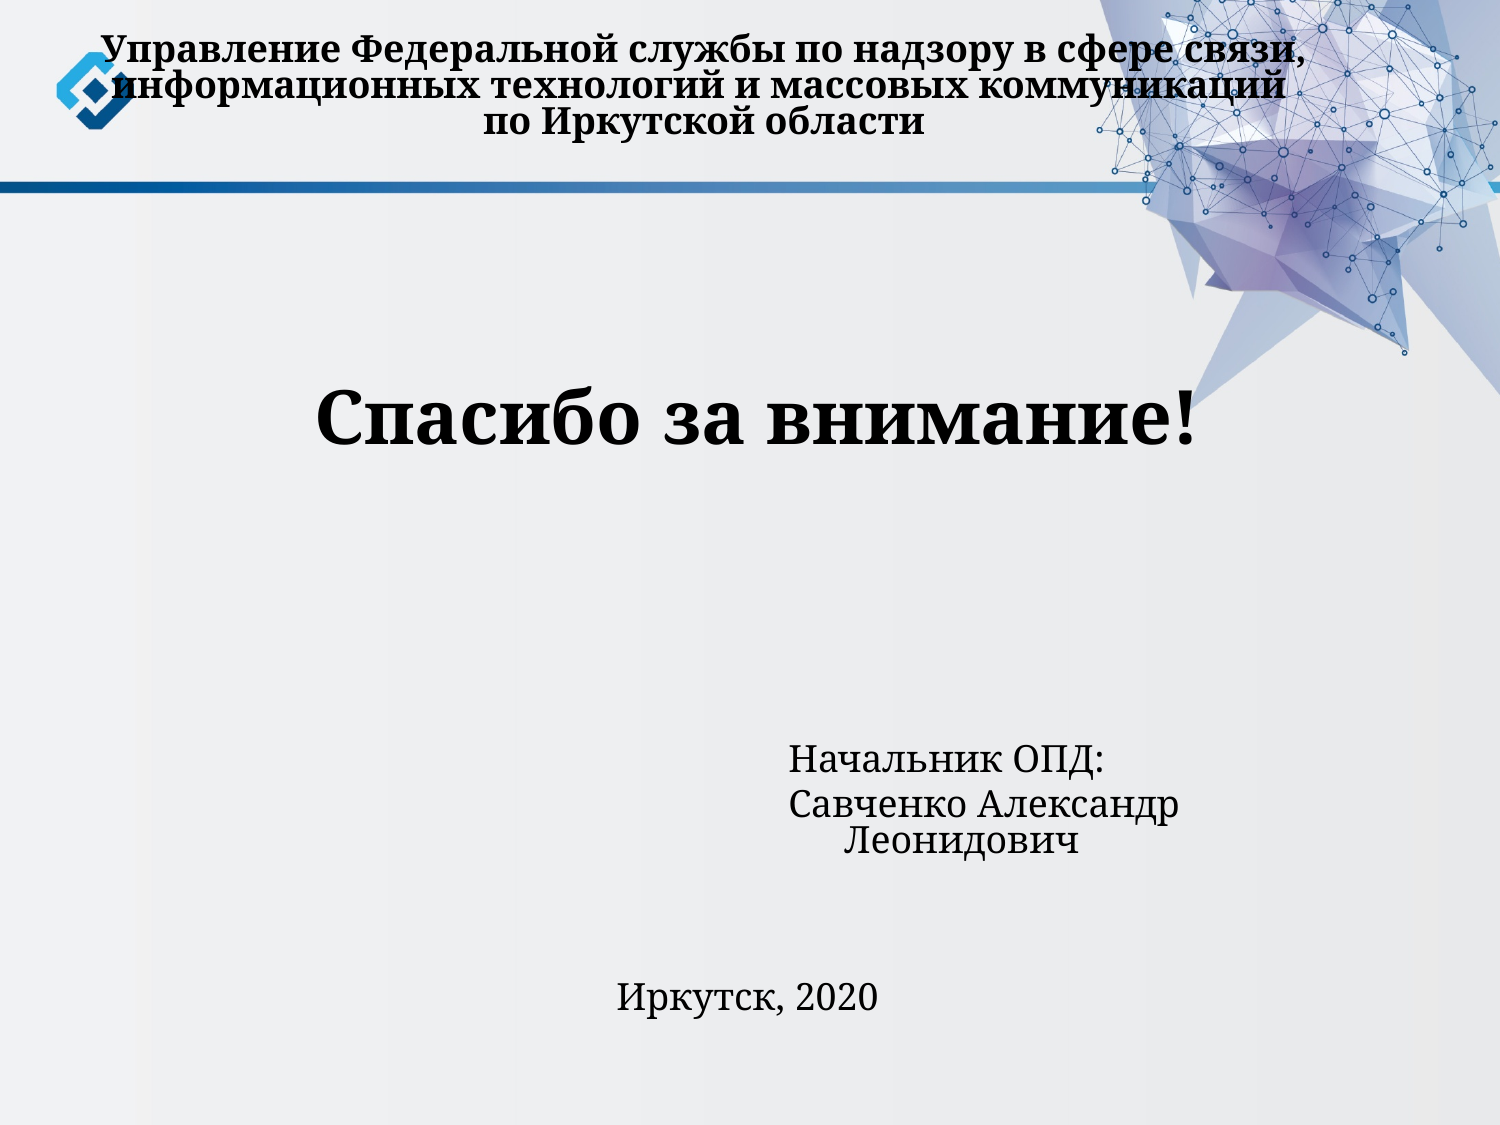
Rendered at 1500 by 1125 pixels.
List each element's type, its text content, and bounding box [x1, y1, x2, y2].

text_box Иркутск, 2020 [222, 937, 1273, 1054]
text_box Начальник ОПД: Савченко Александр Леонидович [773, 703, 1436, 976]
text_box Управление Федеральной службы по надзору в сфере связи, информационных технологий и массовых коммуникаций по Иркутской области [29, 0, 1380, 183]
text_box Спасибо за внимание! [120, 361, 1396, 603]
picture [0, 0, 1500, 1125]
